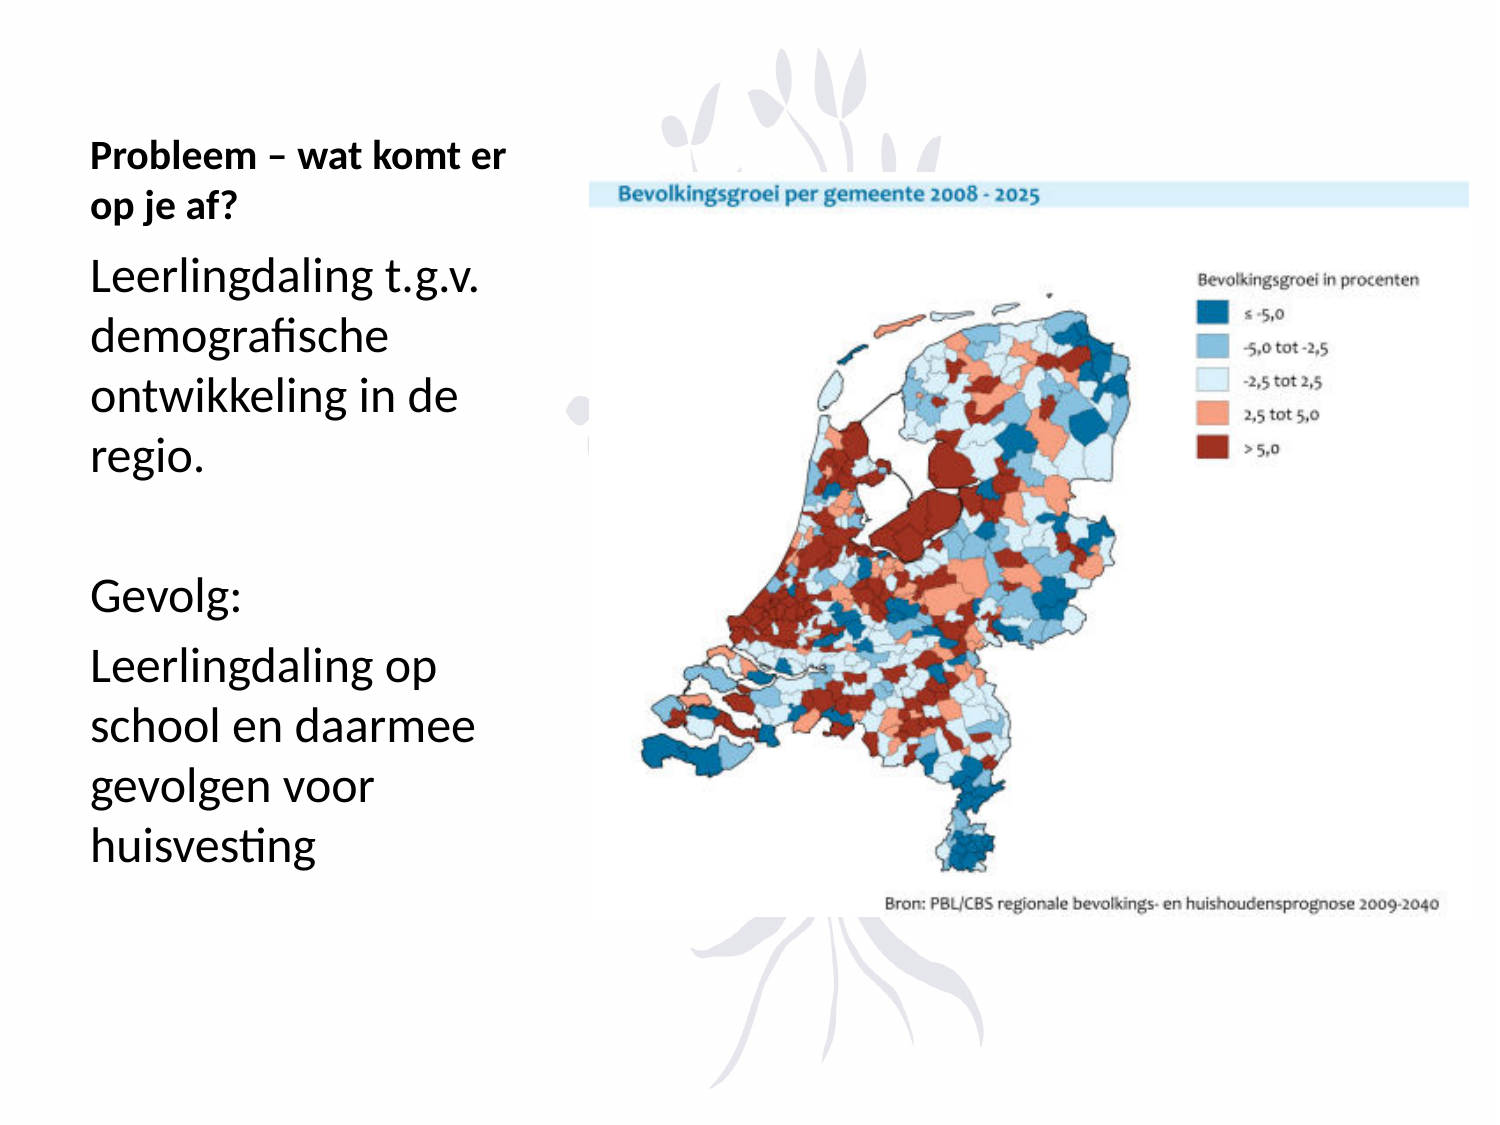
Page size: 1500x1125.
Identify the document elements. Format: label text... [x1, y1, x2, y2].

list Leerlingdaling t.g.v. demografische ontwikkeling in de regio. Gevolg: Leerlingdaling op school en daarmee gevolgen voor huisvesting [75, 235, 569, 1005]
title Probleem – wat komt er op je af? [75, 44, 569, 235]
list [589, 172, 1470, 918]
